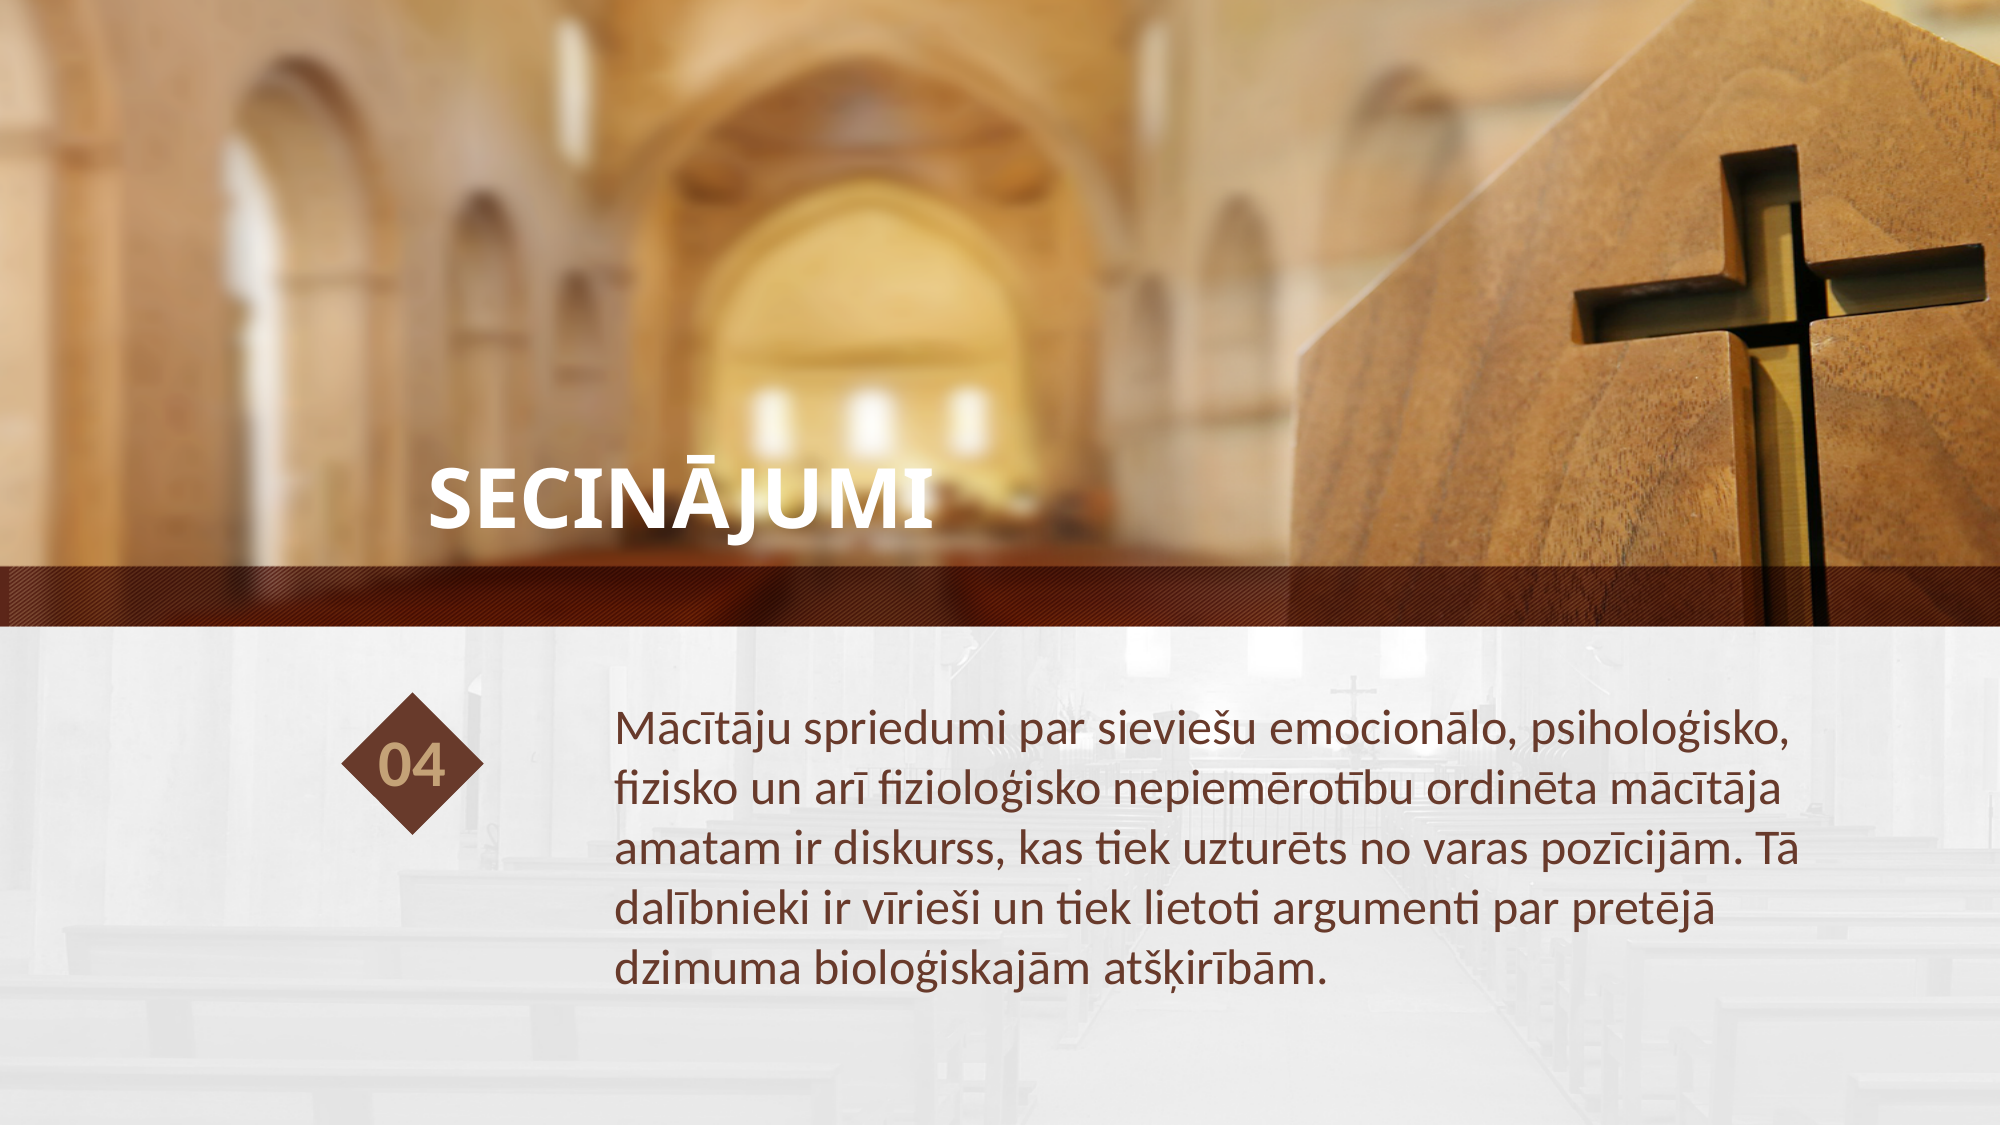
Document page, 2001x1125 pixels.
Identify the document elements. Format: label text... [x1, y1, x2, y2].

text_box Mācītāju spriedumi par sieviešu emocionālo, psiholoģisko, fizisko un arī fizioloģisko nepiemērotību ordinēta mācītāja amatam ir diskurss, kas tiek uzturēts no varas pozīcijām. Tā dalībnieki ir vīrieši un tiek lietoti argumenti par pretējā dzimuma bioloģiskajām atšķirībām. [599, 687, 1839, 1003]
text_box SECINĀJUMI [412, 437, 1134, 561]
picture [0, 0, 2000, 1125]
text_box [361, 712, 464, 815]
